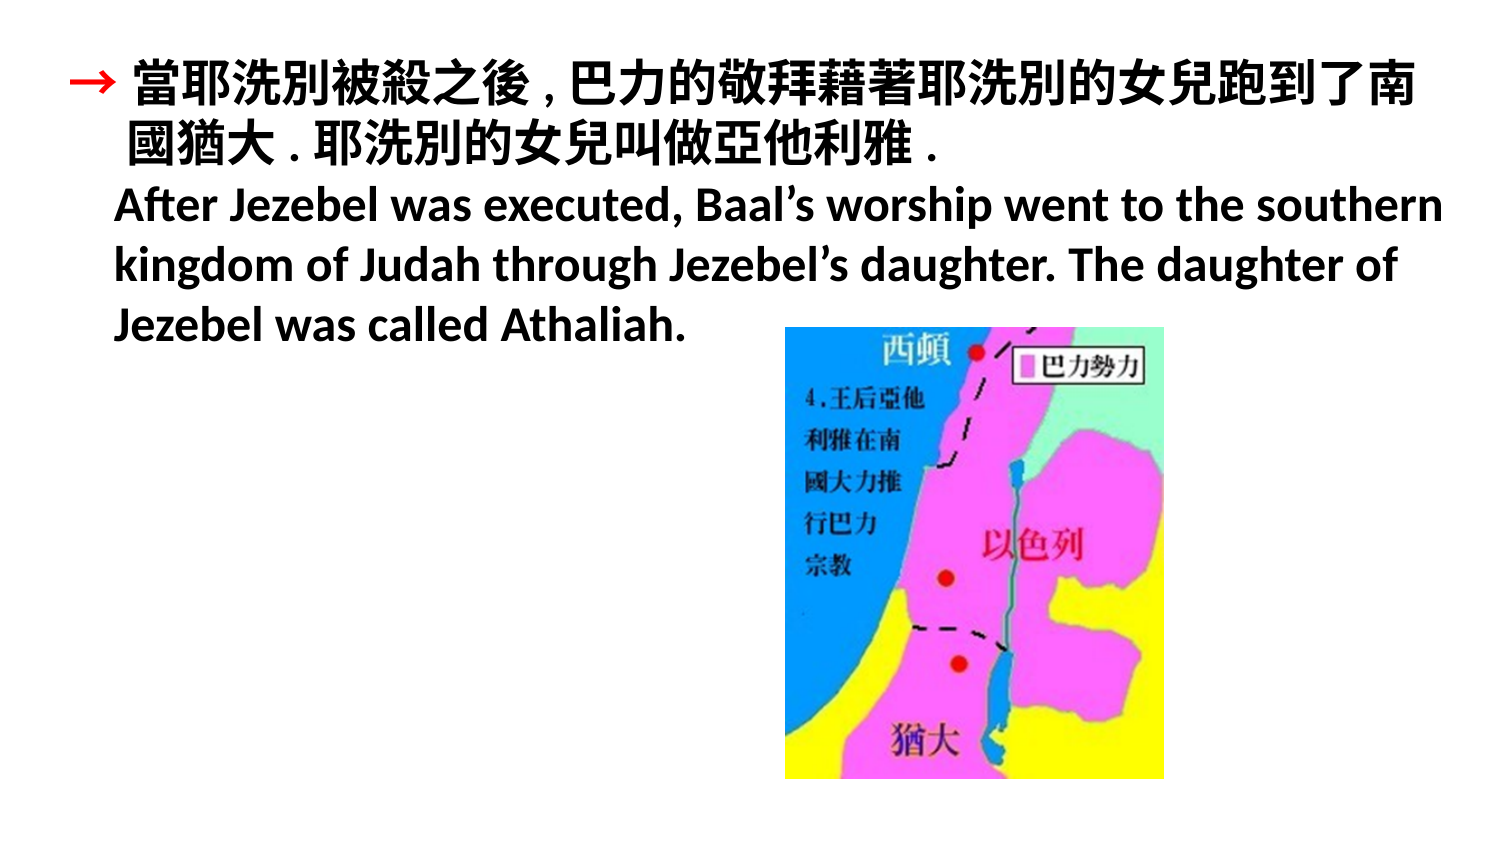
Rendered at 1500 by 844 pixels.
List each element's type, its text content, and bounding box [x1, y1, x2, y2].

picture [785, 327, 1164, 779]
text_box →當耶洗別被殺之後,巴力的敬拜藉著耶洗別的女兒跑到了南 國猶大.耶洗別的女兒叫做亞他利雅. After Jezebel was executed, Baal’s worship went to the southern kingdom of Judah through Jezebel’s daughter. The daughter of Jezebel was called Athaliah. [54, 43, 1460, 359]
